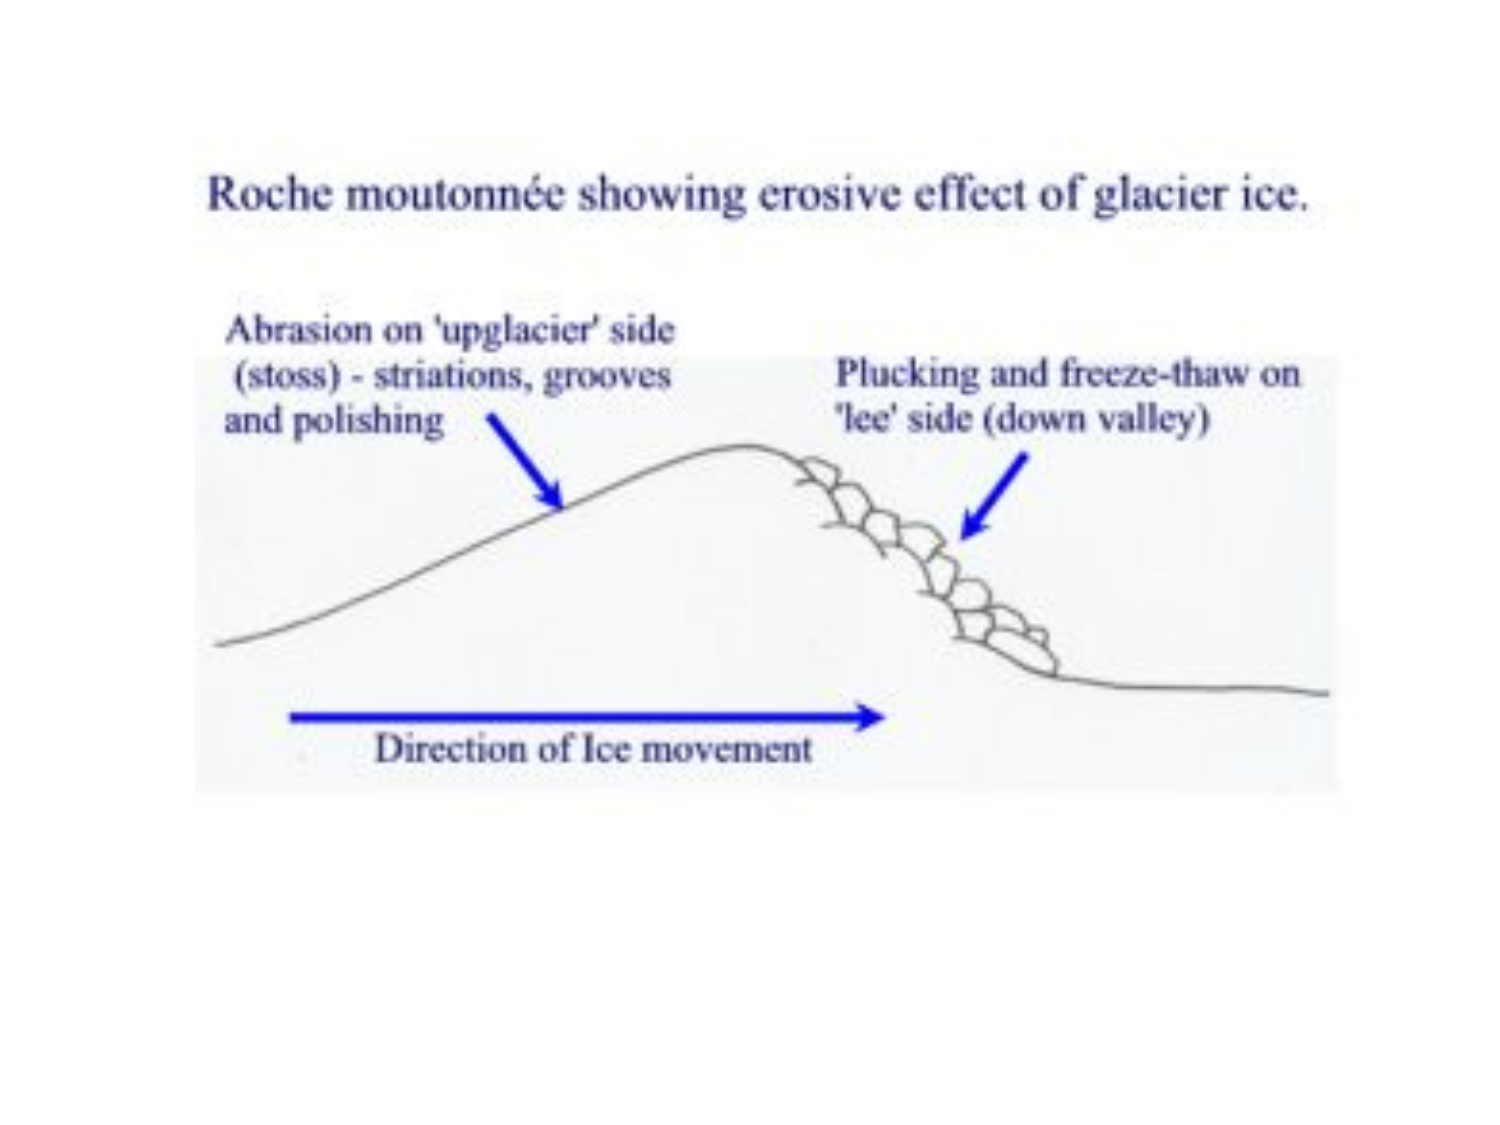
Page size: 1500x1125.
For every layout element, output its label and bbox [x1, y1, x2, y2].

picture [135, 77, 1365, 1028]
